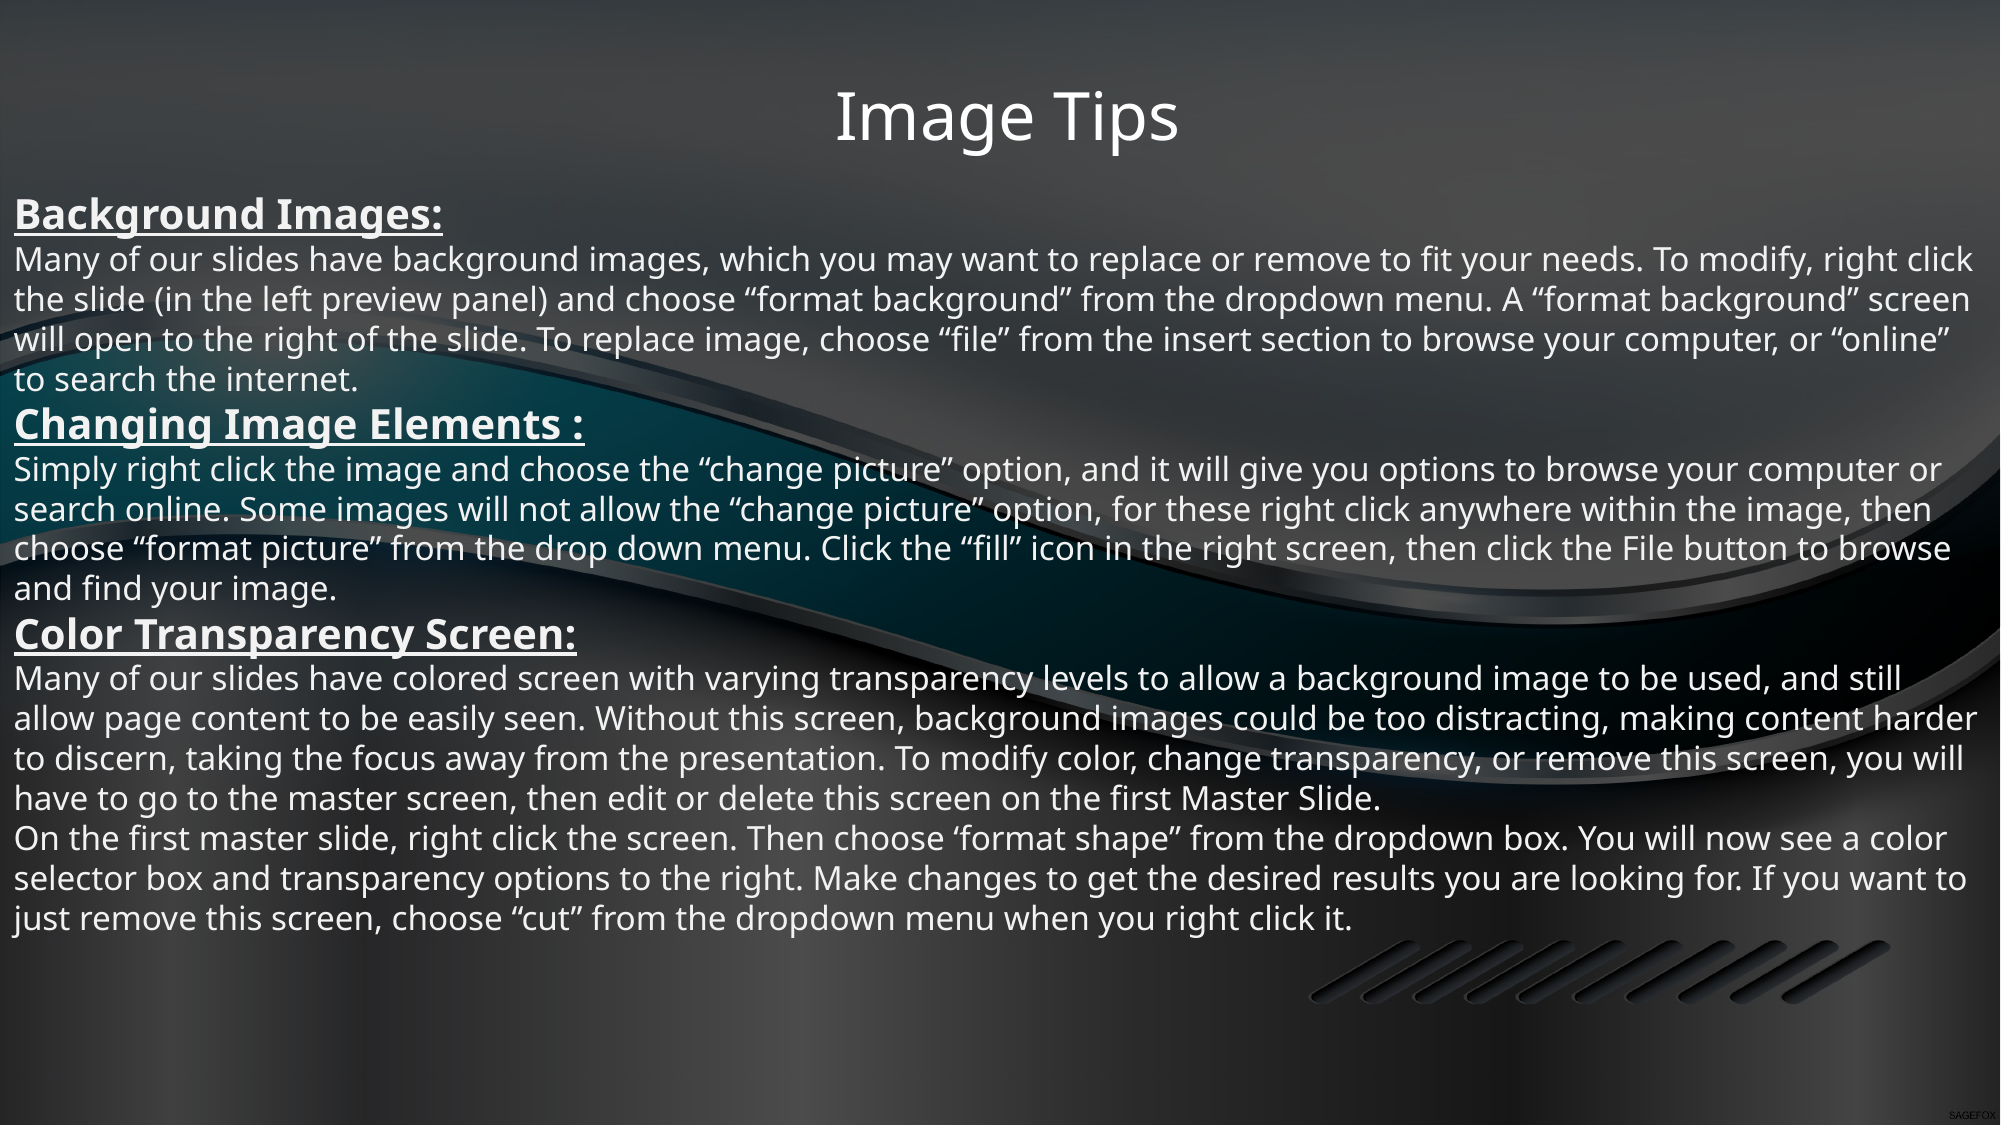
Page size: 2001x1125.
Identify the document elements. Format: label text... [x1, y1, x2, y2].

title Image Tips [597, 59, 1420, 177]
text_box Background Images: Many of our slides have background images, which you may want to replace or remove to fit your needs. To modify, right click the slide (in the left preview panel) and choose “format background” from the dropdown menu. A “format background” screen will open to the right of the slide. To replace image, choose “file” from the insert section to browse your computer, or “online” to search the internet. Changing Image Elements : Simply right click the image and choose the “change picture” option, and it will give you options to browse your computer or search online. Some images will not allow the “change picture” option, for these right click anywhere within the image, then choose “format picture” from the drop down menu. Click the “fill” icon in the right screen, then click the File button to browse and find your image. Color Transparency Screen: Many of our slides have colored screen with varying transparency levels to allow a background image to be used, and still allow page content to be easily seen. Without this screen, background images could be too distracting, making content harder to discern, taking the focus away from the presentation. To modify color, change transparency, or remove this screen, you will have to go to the master screen, then edit or delete this screen on the first Master Slide. On the first master slide, right click the screen. Then choose ‘format shape” from the dropdown box. You will now see a color selector box and transparency options to the right. Make changes to get the desired results you are looking for. If you want to just remove this screen, choose “cut” from the dropdown menu when you right click it. [0, 0, 2000, 1125]
